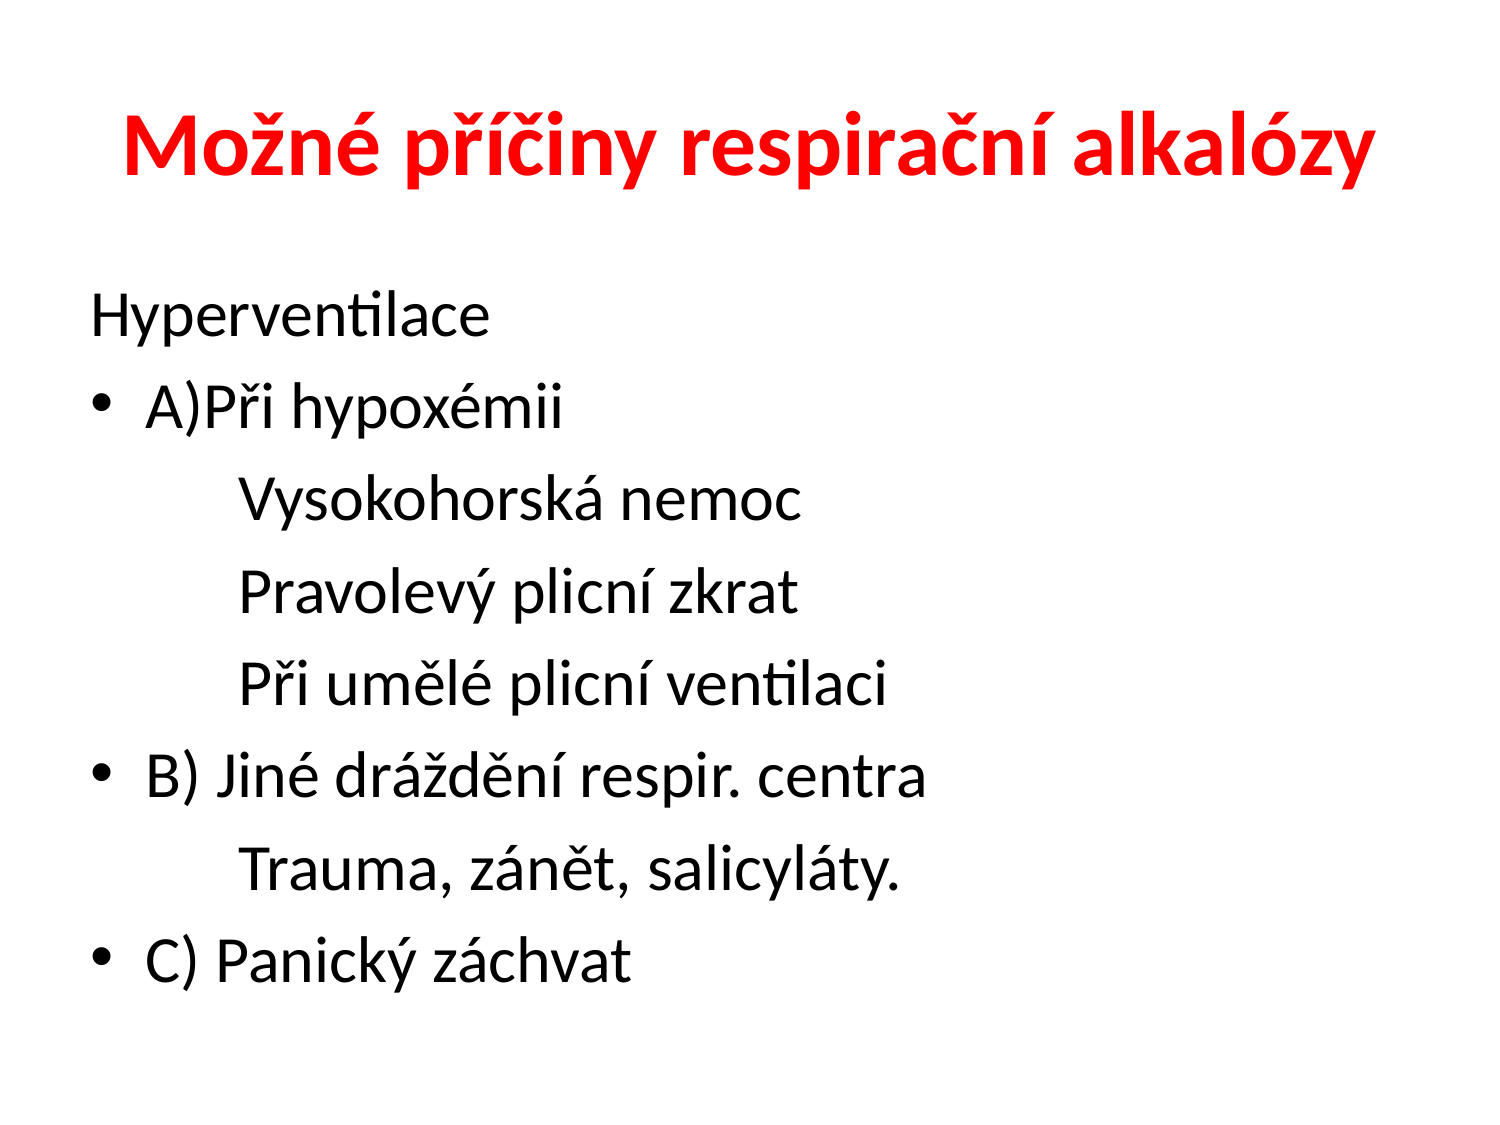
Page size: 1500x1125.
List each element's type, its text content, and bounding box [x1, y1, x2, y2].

list Hyperventilace A)Při hypoxémii Vysokohorská nemoc Pravolevý plicní zkrat Při umělé plicní ventilaci B) Jiné dráždění respir. centra Trauma, zánět, salicyláty. C) Panický záchvat [75, 262, 1425, 1005]
title Možné příčiny respirační alkalózy [75, 45, 1425, 233]
